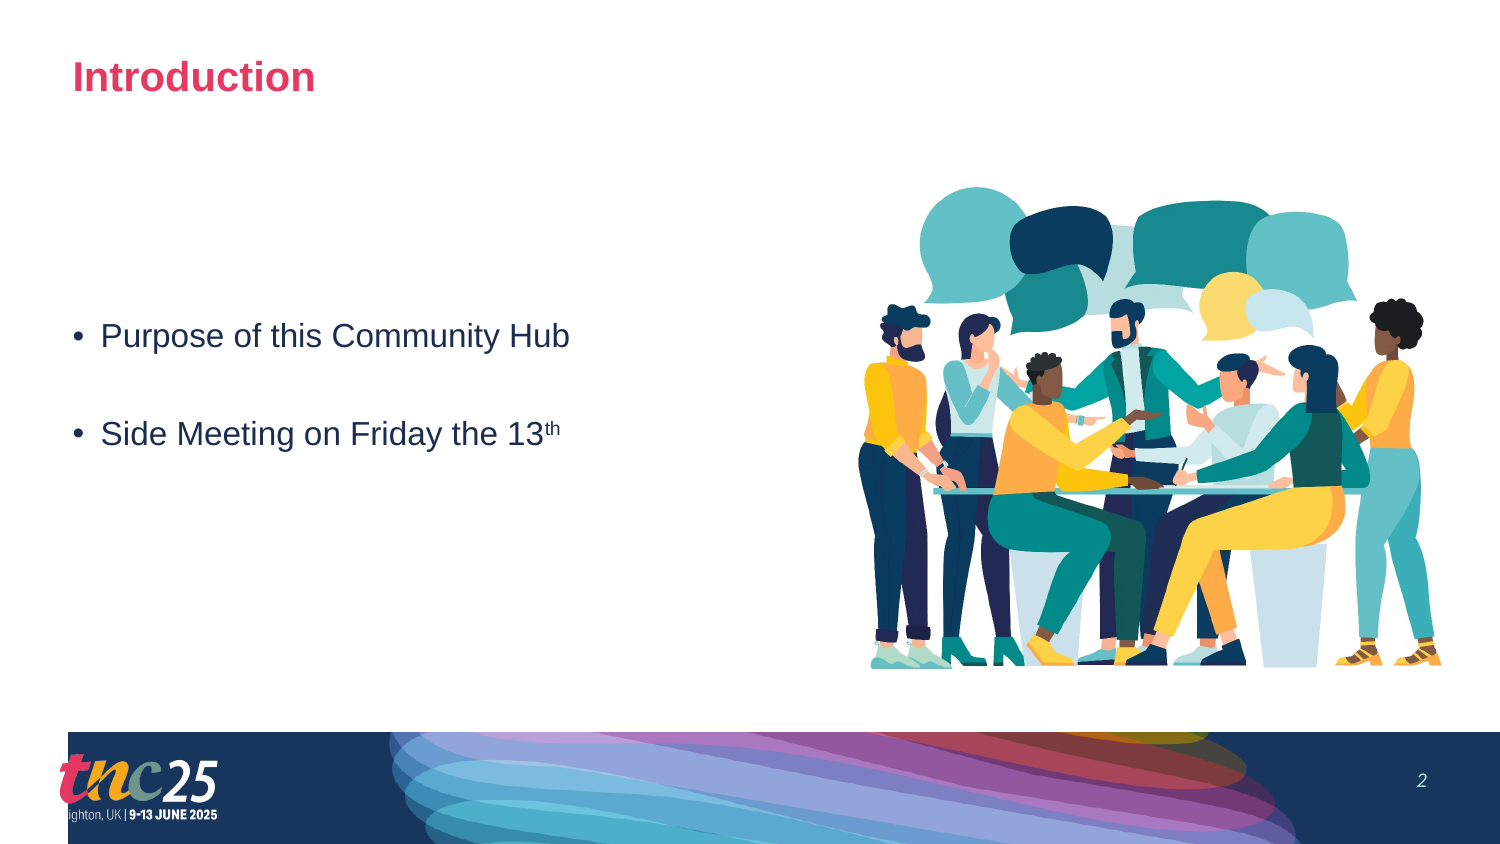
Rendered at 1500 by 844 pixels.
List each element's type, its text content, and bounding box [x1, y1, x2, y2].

list Purpose of this Community Hub Side Meeting on Friday the 13th [57, 260, 734, 535]
picture [765, 158, 1442, 709]
slide_number 2 [1104, 760, 1442, 806]
picture [57, 732, 1500, 844]
title Introduction [57, 21, 1442, 136]
